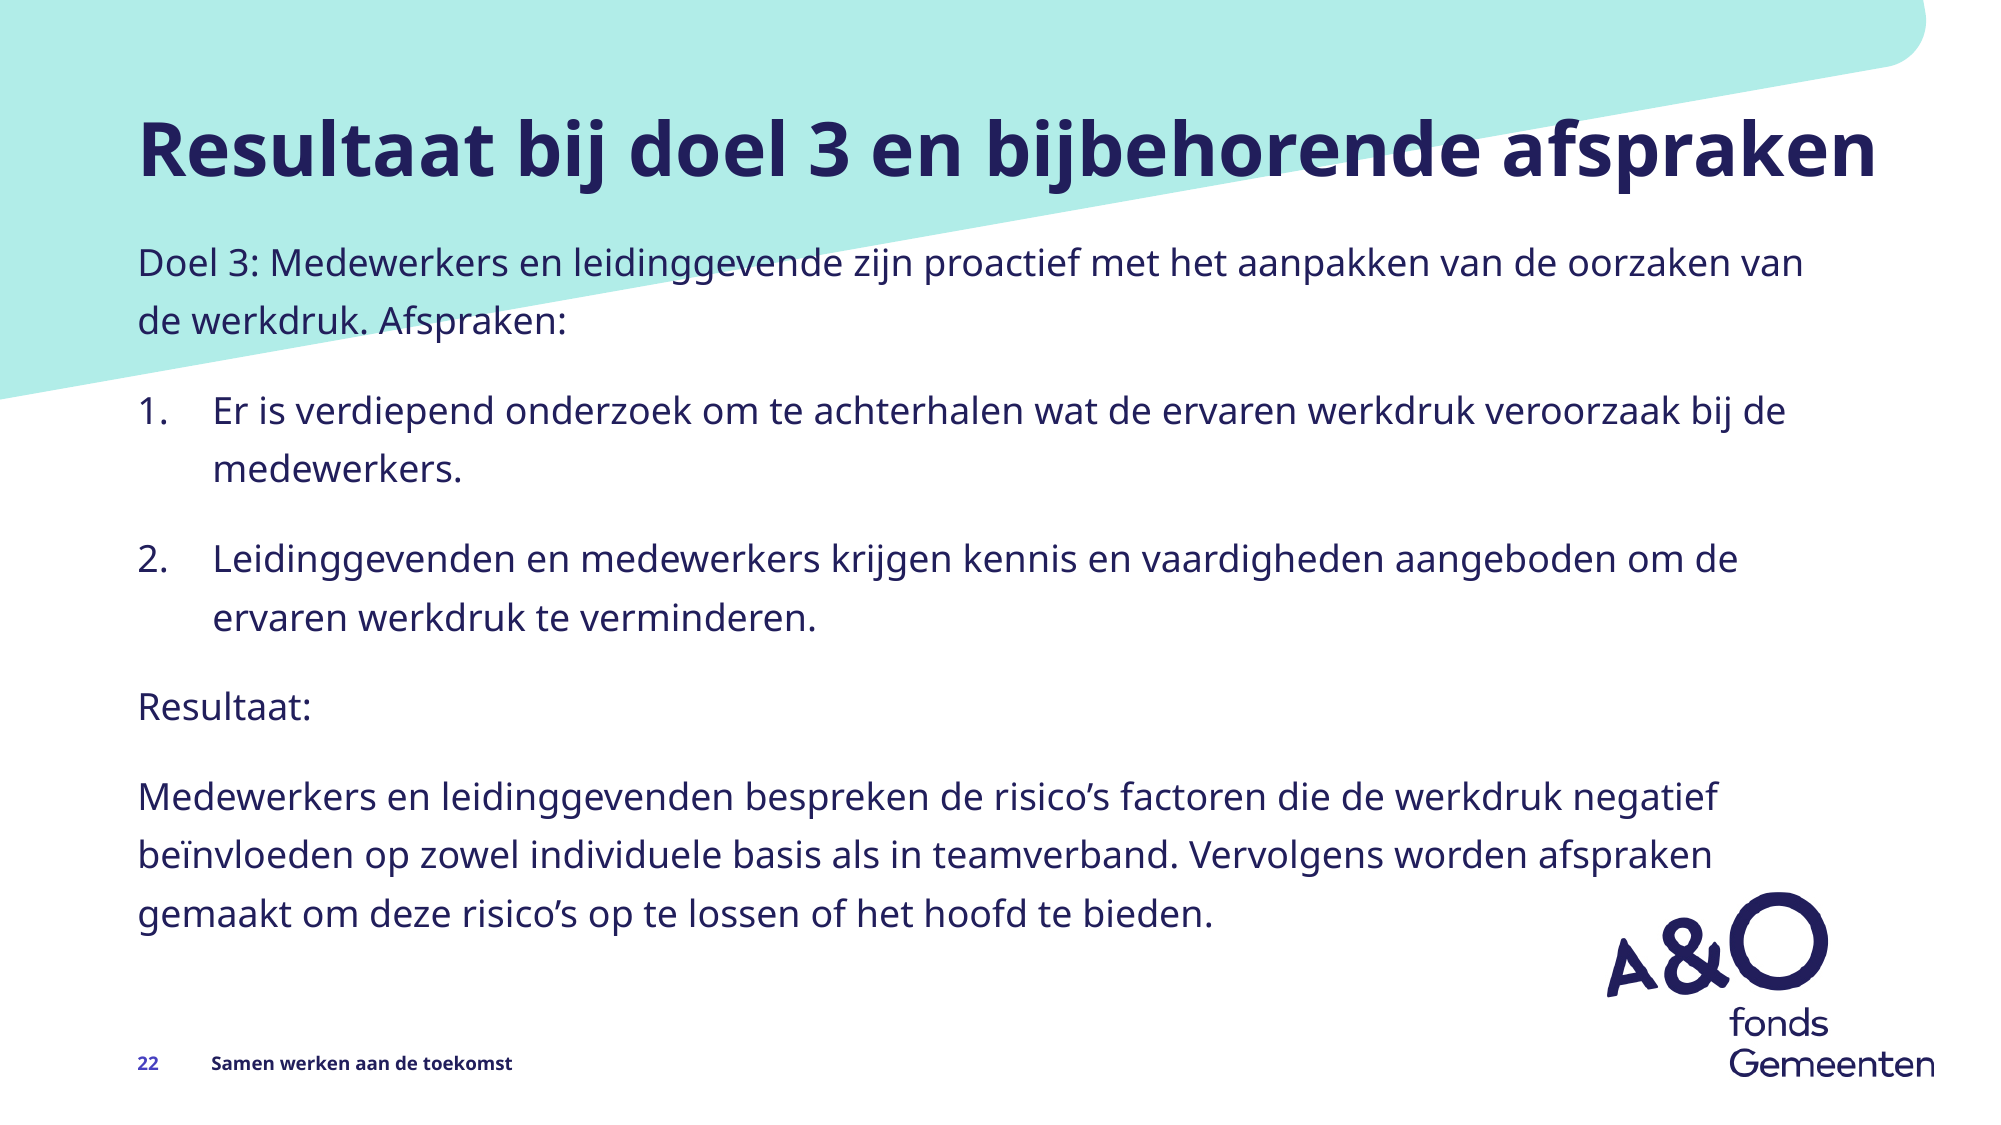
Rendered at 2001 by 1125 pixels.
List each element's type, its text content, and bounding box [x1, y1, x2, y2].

slide_number 22 [137, 1051, 210, 1112]
picture [1597, 882, 1943, 1083]
title Resultaat bij doel 3 en bijbehorende afspraken [137, 101, 1944, 300]
list Doel 3: Medewerkers en leidinggevende zijn proactief met het aanpakken van de oorzaken van de werkdruk. Afspraken: Er is verdiepend onderzoek om te achterhalen wat de ervaren werkdruk veroorzaak bij de medewerkers. Leidinggevenden en medewerkers krijgen kennis en vaardigheden aangeboden om de ervaren werkdruk te verminderen. Resultaat: Medewerkers en leidinggevenden bespreken de risico’s factoren die de werkdruk negatief beïnvloeden op zowel individuele basis als in teamverband. Vervolgens worden afspraken gemaakt om deze risico’s op te lossen of het hoofd te bieden. [137, 225, 1826, 939]
